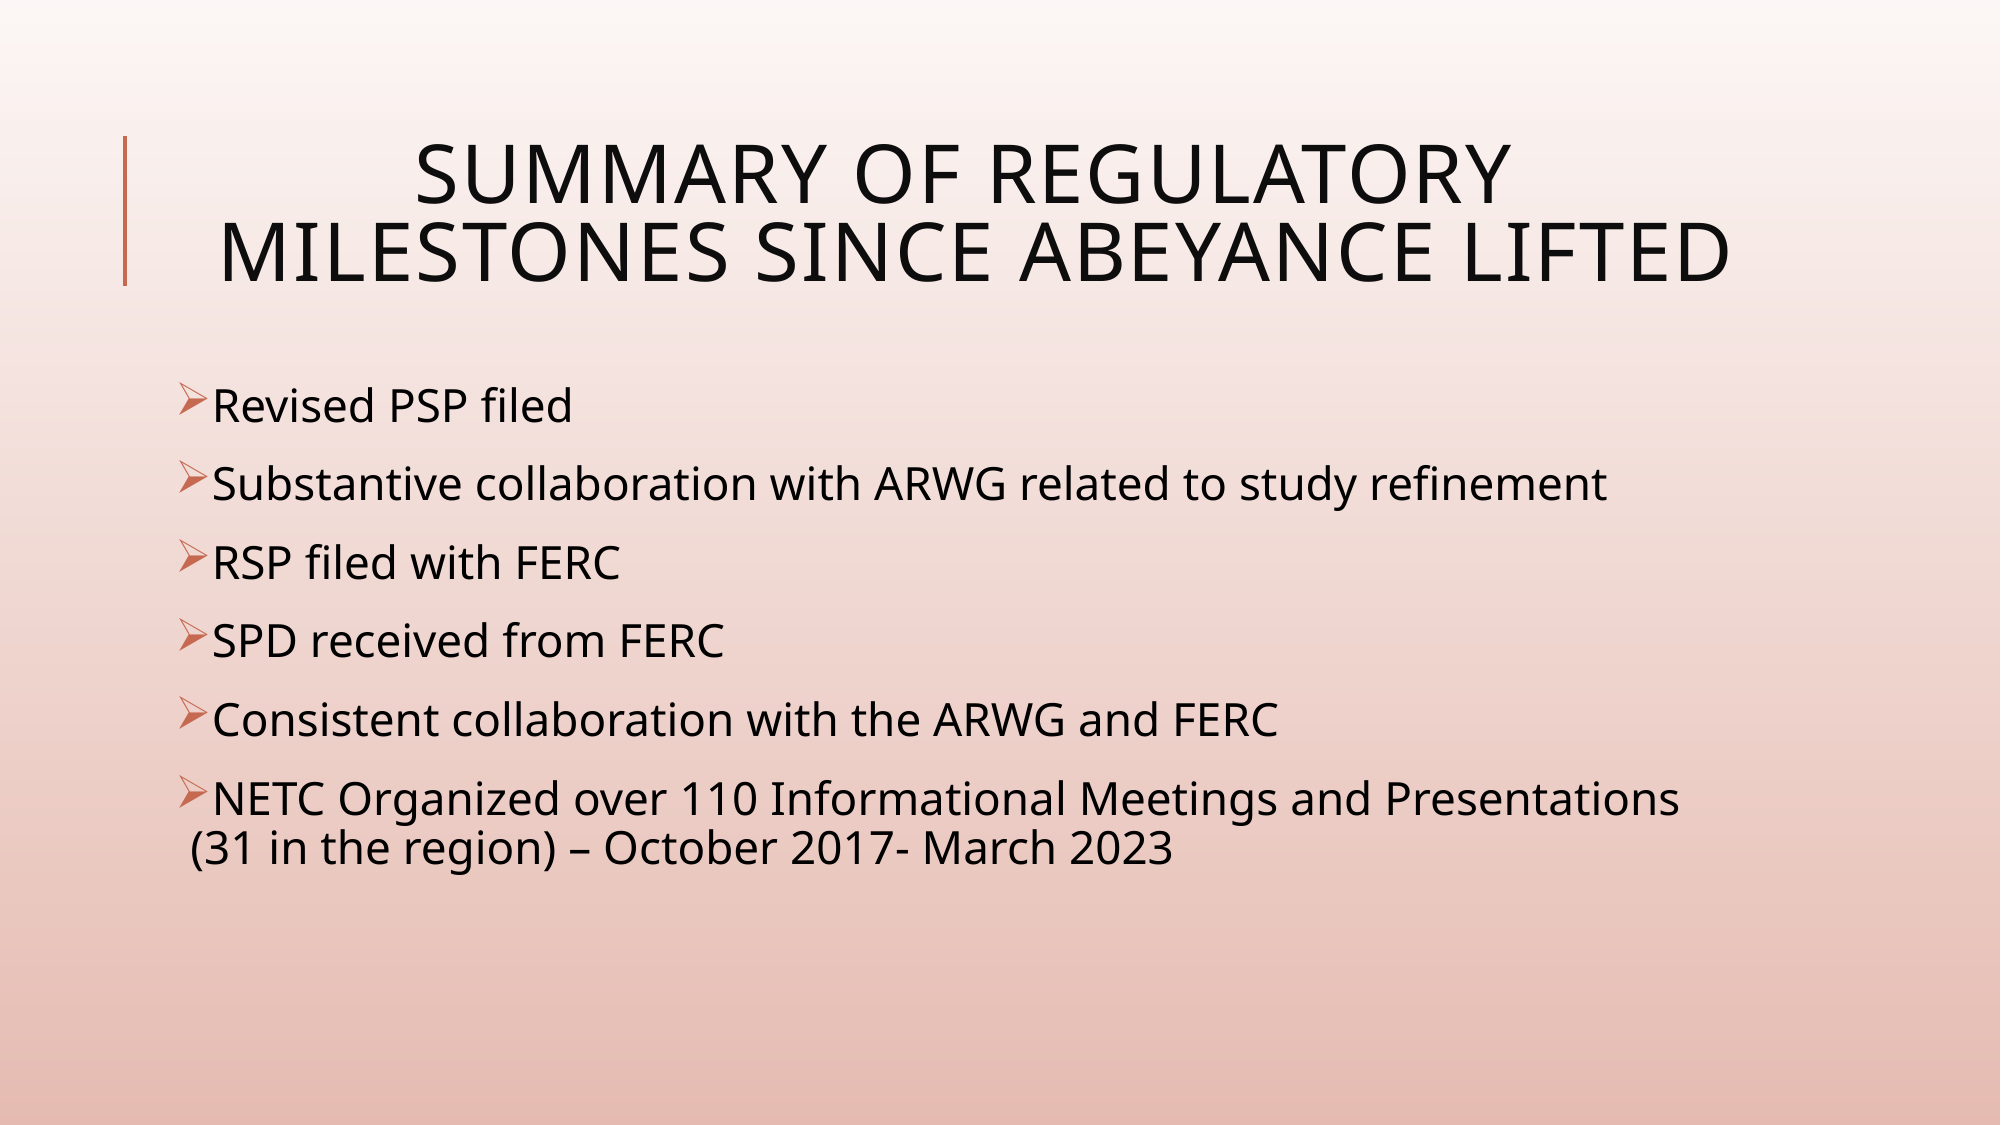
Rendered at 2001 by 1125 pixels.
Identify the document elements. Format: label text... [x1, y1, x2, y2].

list Revised PSP filed Substantive collaboration with ARWG related to study refinement RSP filed with FERC SPD received from FERC Consistent collaboration with the ARWG and FERC NETC Organized over 110 Informational Meetings and Presentations (31 in the region) – October 2017- March 2023 [168, 375, 1763, 1035]
title Summary of Regulatory Milestones Since Abeyance Lifted [168, 96, 1763, 342]
